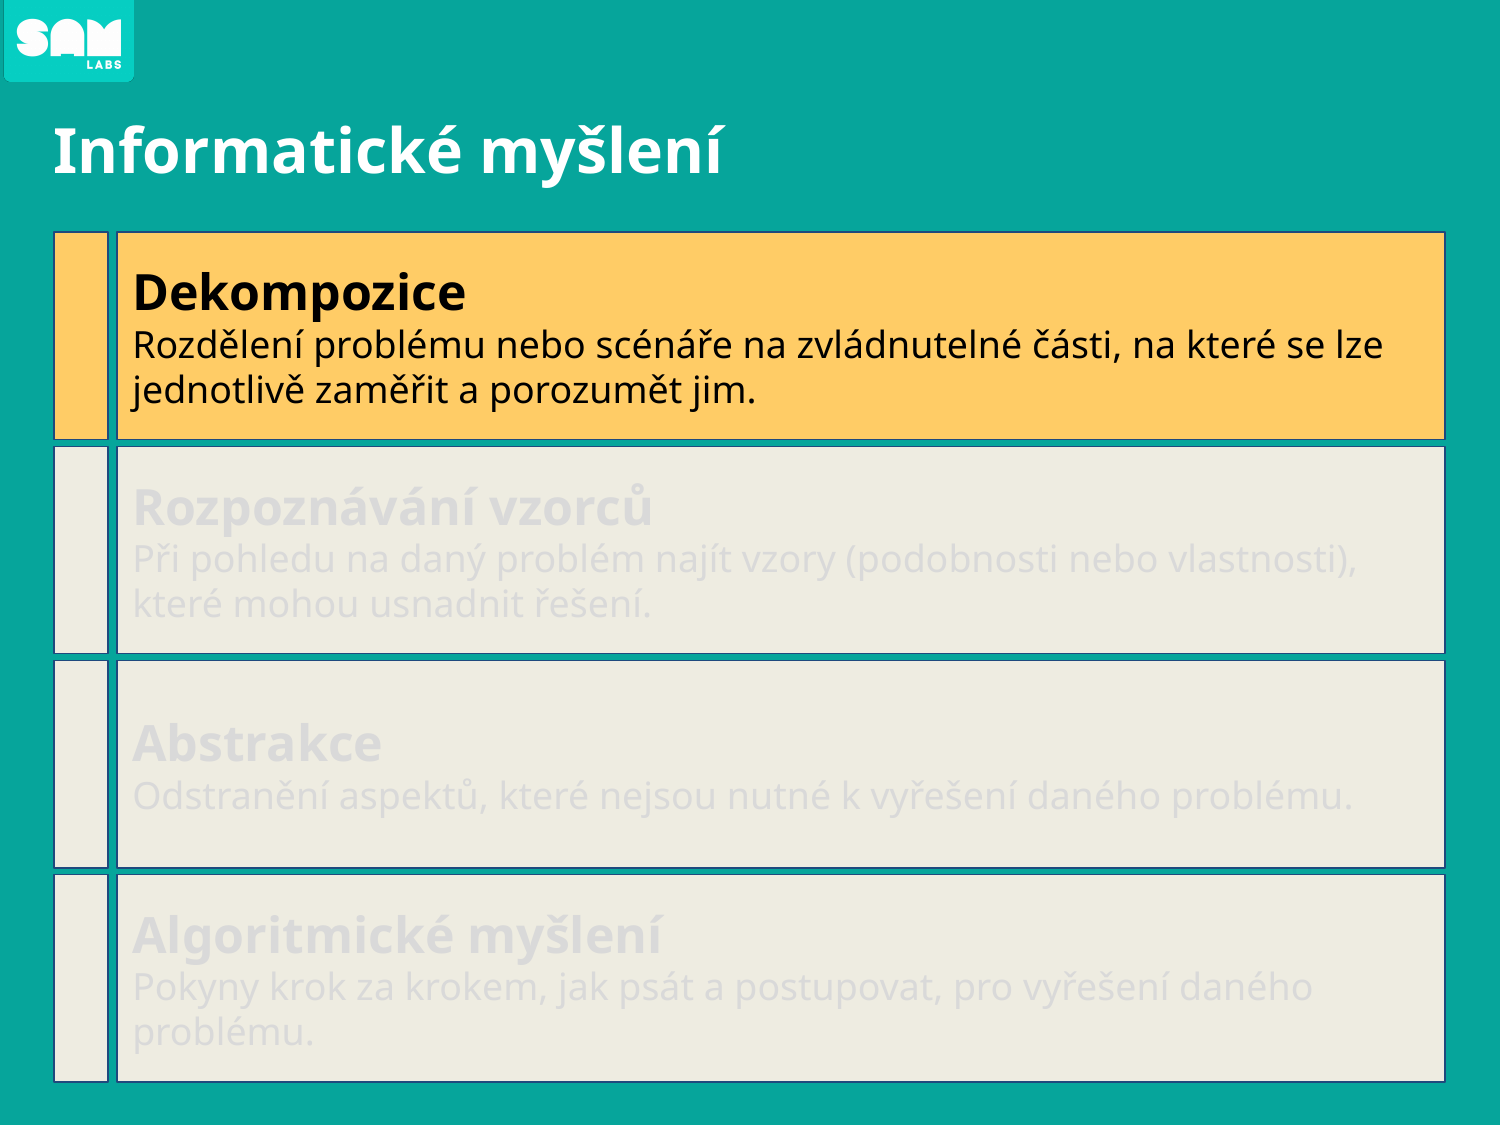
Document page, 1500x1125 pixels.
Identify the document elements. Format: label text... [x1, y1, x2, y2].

text_box [54, 232, 109, 440]
text_box [54, 660, 109, 868]
picture [0, 0, 134, 83]
text_box Algoritmické myšlení Pokyny krok za krokem, jak psát a postupovat, pro vyřešení daného problému. [117, 874, 1446, 1082]
text_box [54, 874, 109, 1082]
text_box Rozpoznávání vzorců Při pohledu na daný problém najít vzory (podobnosti nebo vlastnosti), které mohou usnadnit řešení. [117, 446, 1446, 654]
text_box Abstrakce Odstranění aspektů, které nejsou nutné k vyřešení daného problému. [117, 660, 1446, 868]
text_box Dekompozice Rozdělení problému nebo scénáře na zvládnutelné části, na které se lze jednotlivě zaměřit a porozumět jim. [117, 232, 1446, 440]
text_box Informatické myšlení [38, 96, 1397, 201]
text_box [54, 446, 109, 654]
